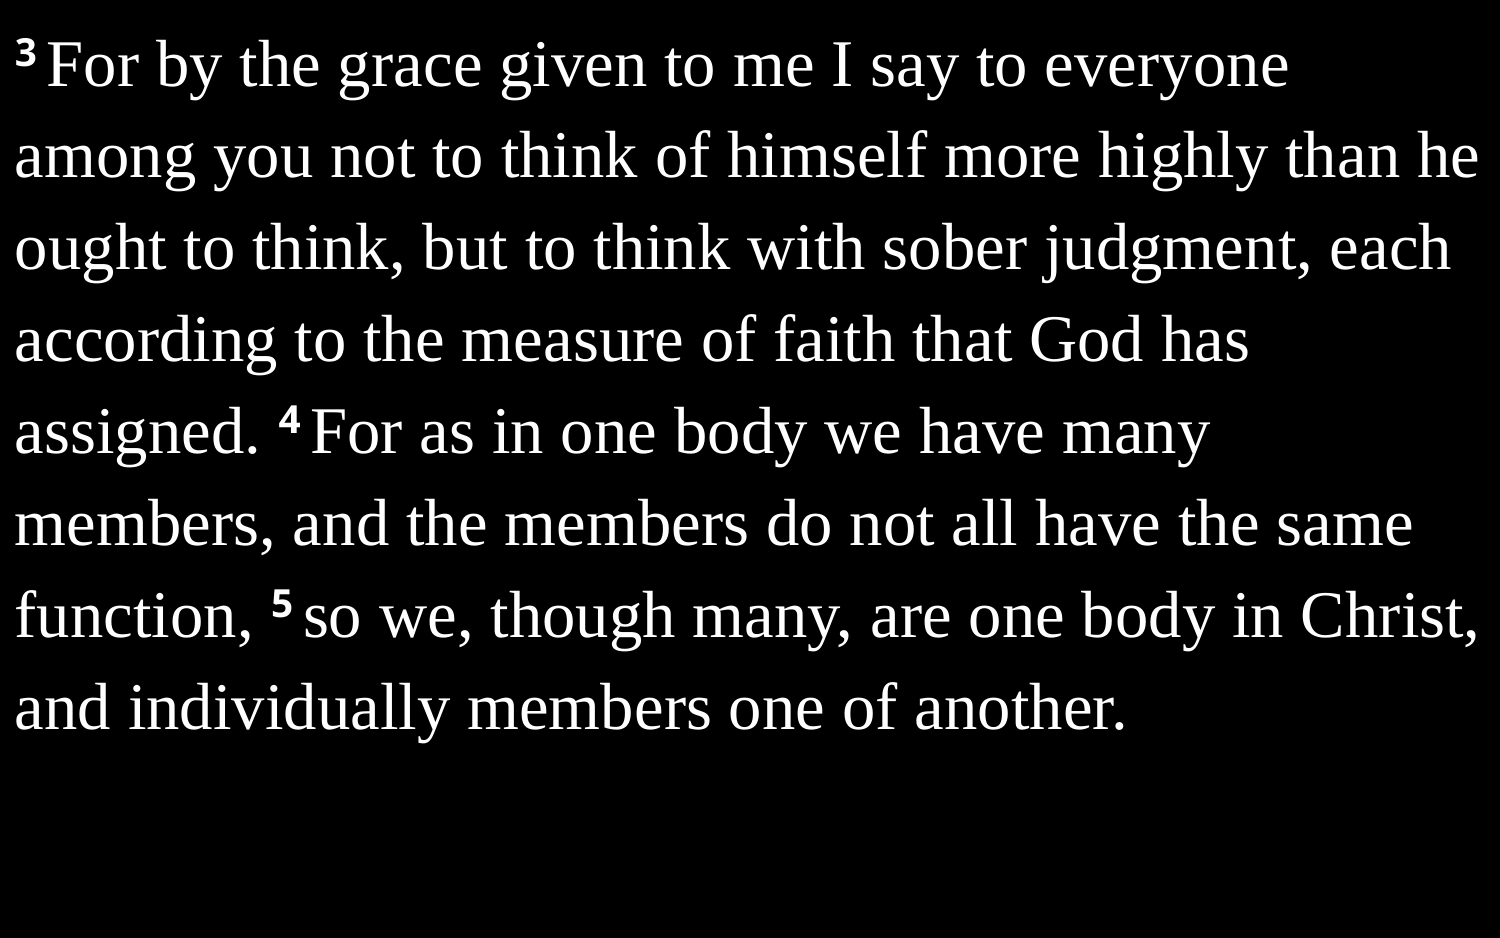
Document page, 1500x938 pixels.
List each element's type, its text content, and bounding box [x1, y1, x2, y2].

text_box 3 For by the grace given to me I say to everyone among you not to think of himself more highly than he ought to think, but to think with sober judgment, each according to the measure of faith that God has assigned. 4 For as in one body we have many members, and the members do not all have the same function, 5 so we, though many, are one body in Christ, and individually members one of another. [0, 0, 1500, 751]
